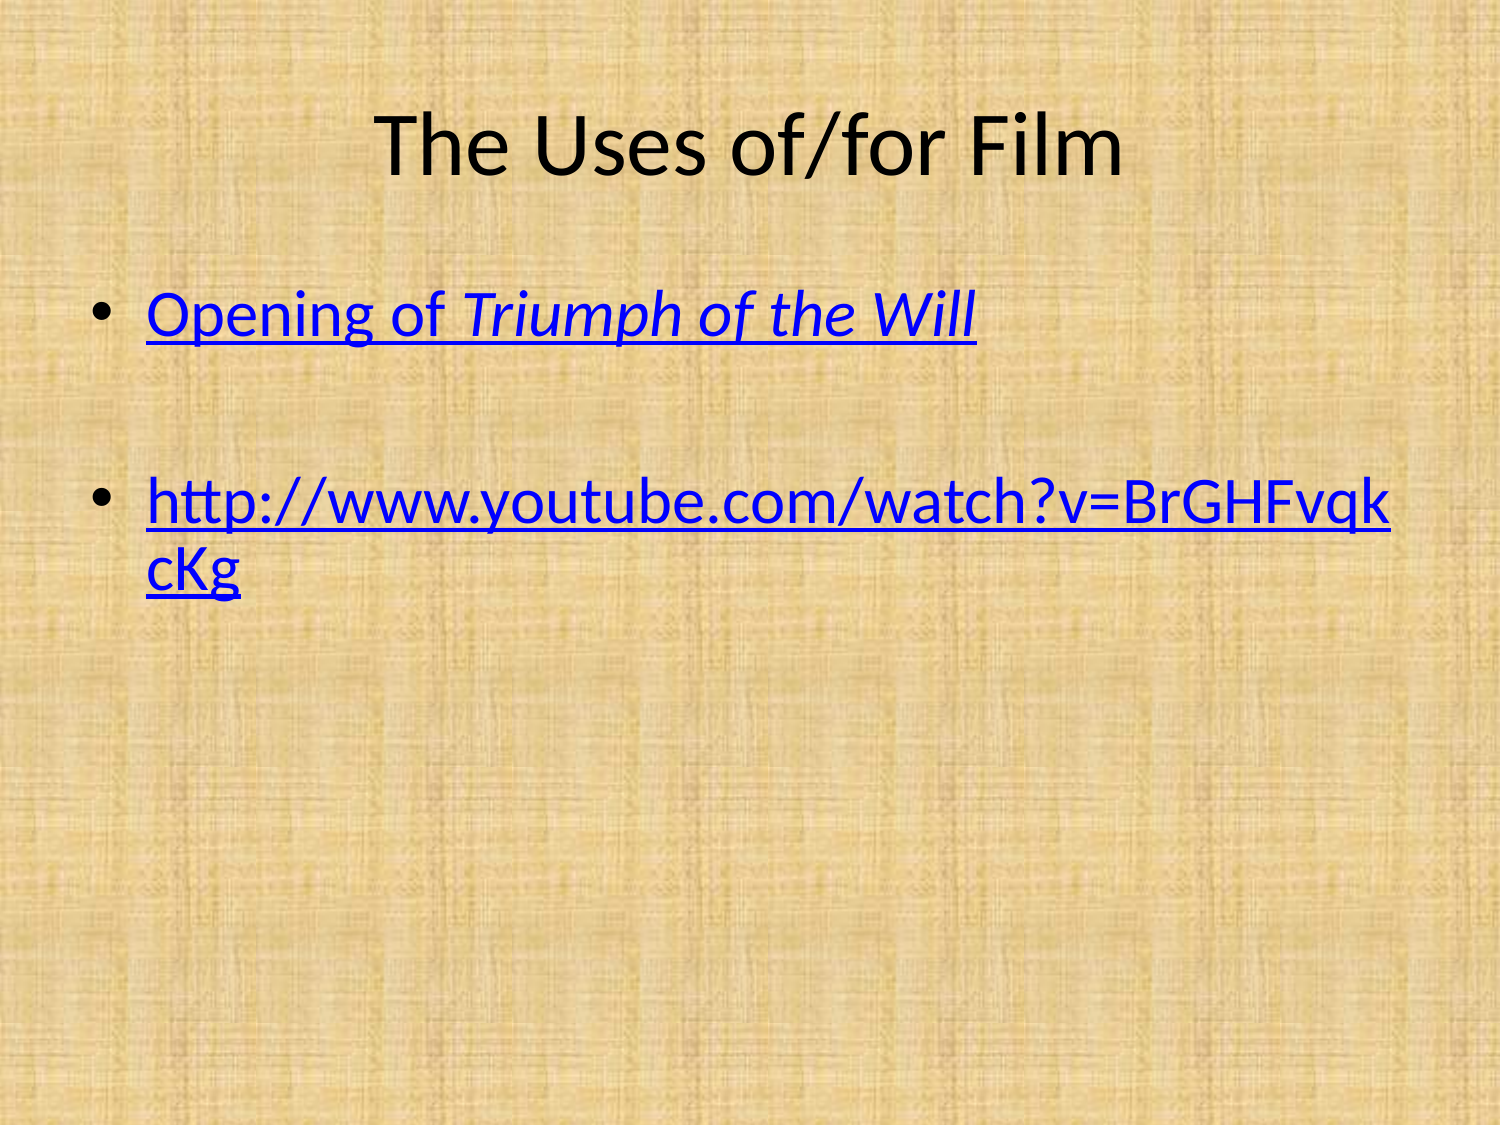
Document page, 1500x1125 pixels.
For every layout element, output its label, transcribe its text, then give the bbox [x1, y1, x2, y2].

picture [0, 0, 1500, 1125]
list Opening of Triumph of the Will http://www.youtube.com/watch?v=BrGHFvqkcKg [74, 262, 1426, 1006]
title The Uses of/for Film [74, 44, 1426, 233]
